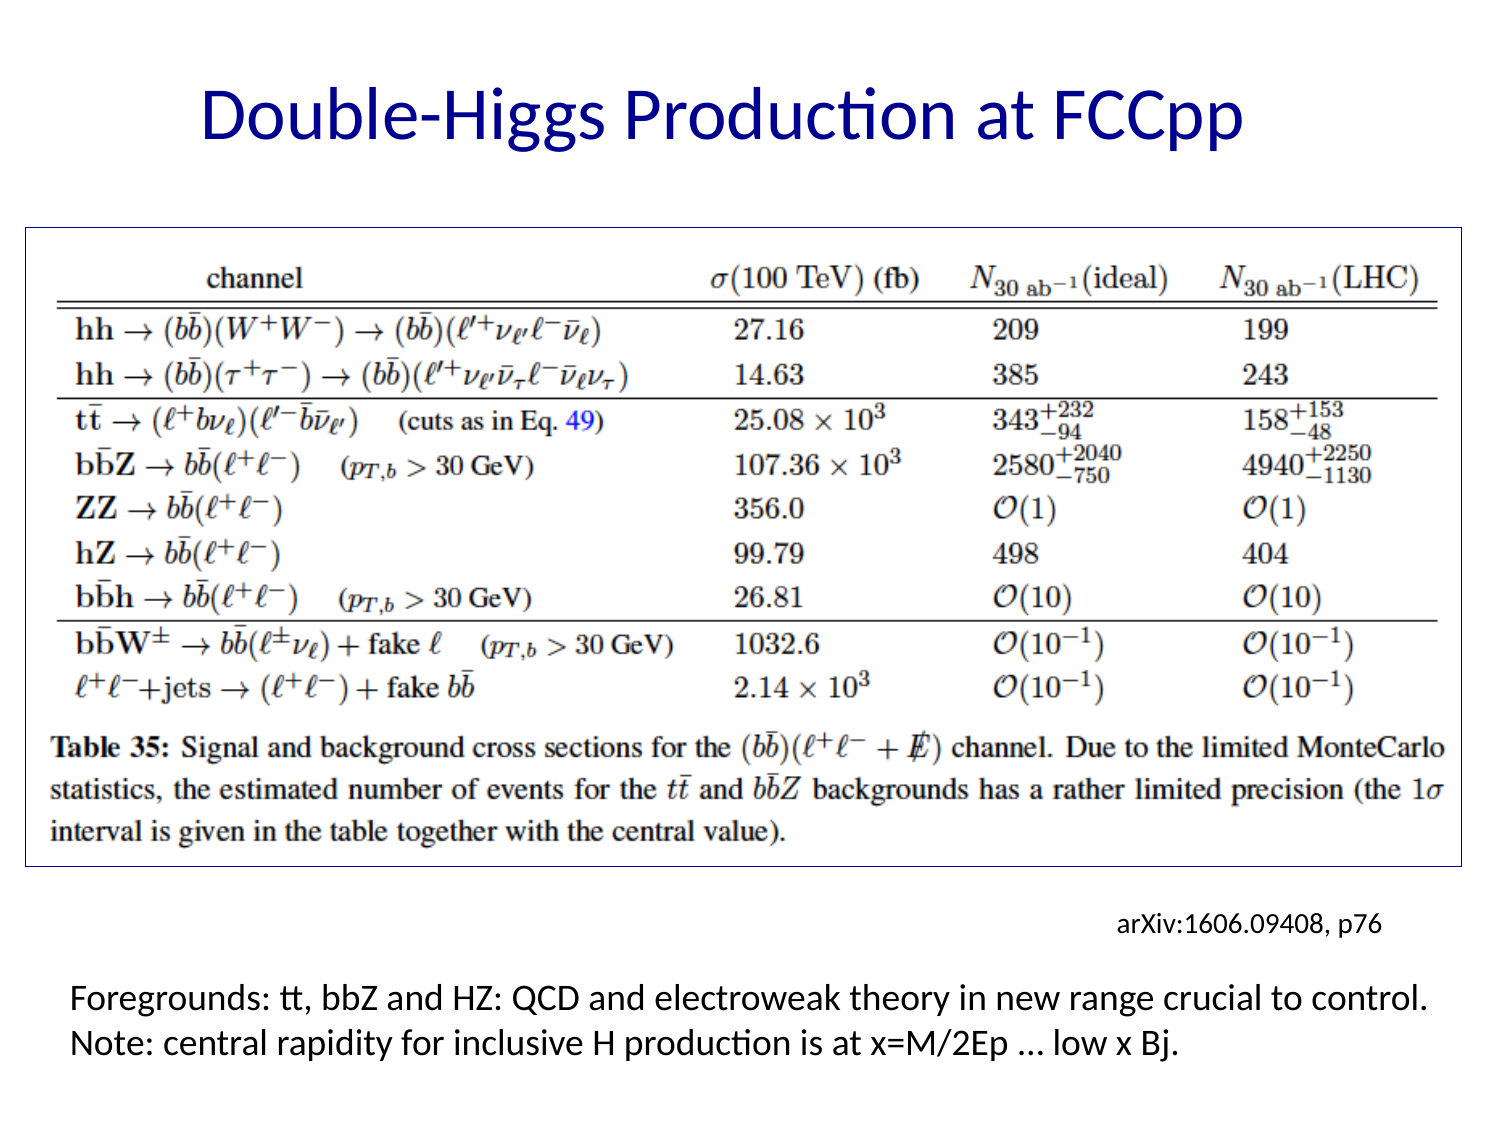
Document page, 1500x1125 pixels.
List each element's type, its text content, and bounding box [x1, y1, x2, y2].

title Double-Higgs Production at FCCpp [85, 43, 1361, 175]
text_box Foregrounds: tt, bbZ and HZ: QCD and electroweak theory in new range crucial to control. Note: central rapidity for inclusive H production is at x=M/2Ep … low x Bj. [55, 965, 1446, 1071]
text_box arXiv:1606.09408, p76 [1101, 896, 1398, 947]
picture [24, 226, 1462, 867]
